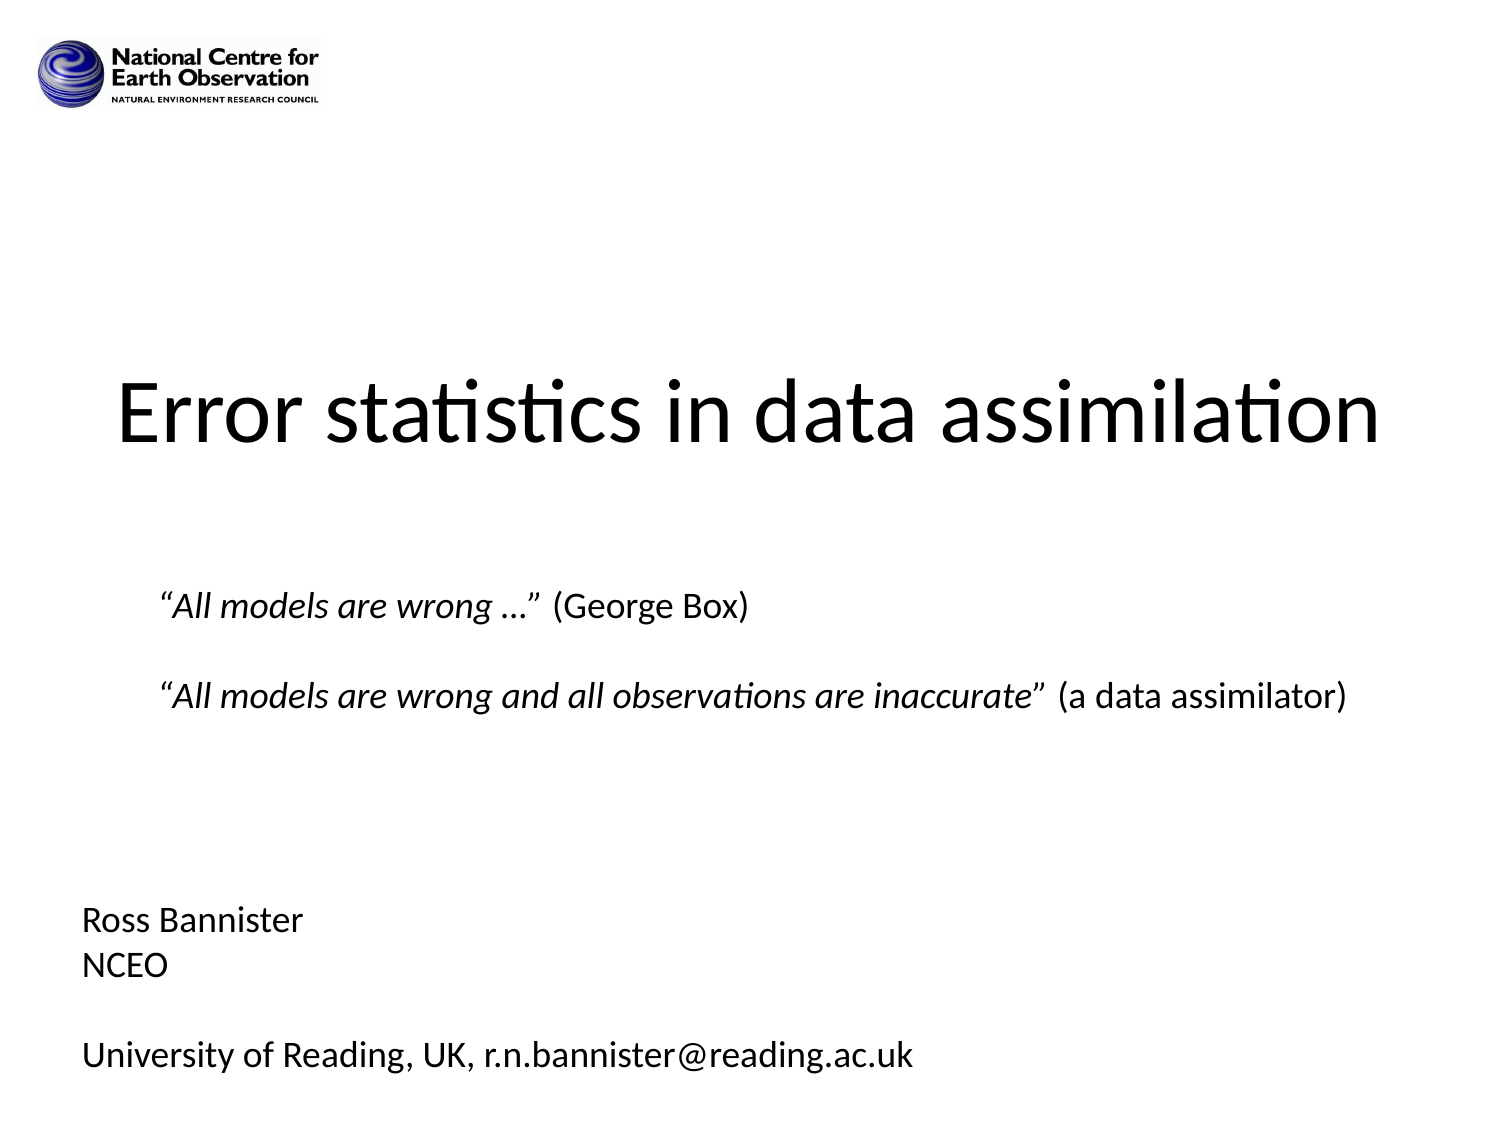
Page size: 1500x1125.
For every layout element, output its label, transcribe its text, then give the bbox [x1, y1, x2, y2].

picture [37, 37, 321, 111]
text_box “All models are wrong …” (George Box) “All models are wrong and all observations are inaccurate” (a data assimilator) [142, 573, 1363, 724]
text_box Ross Bannister NCEO University of Reading, UK, r.n.bannister@reading.ac.uk [67, 887, 930, 1083]
title Error statistics in data assimilation [75, 312, 1425, 500]
